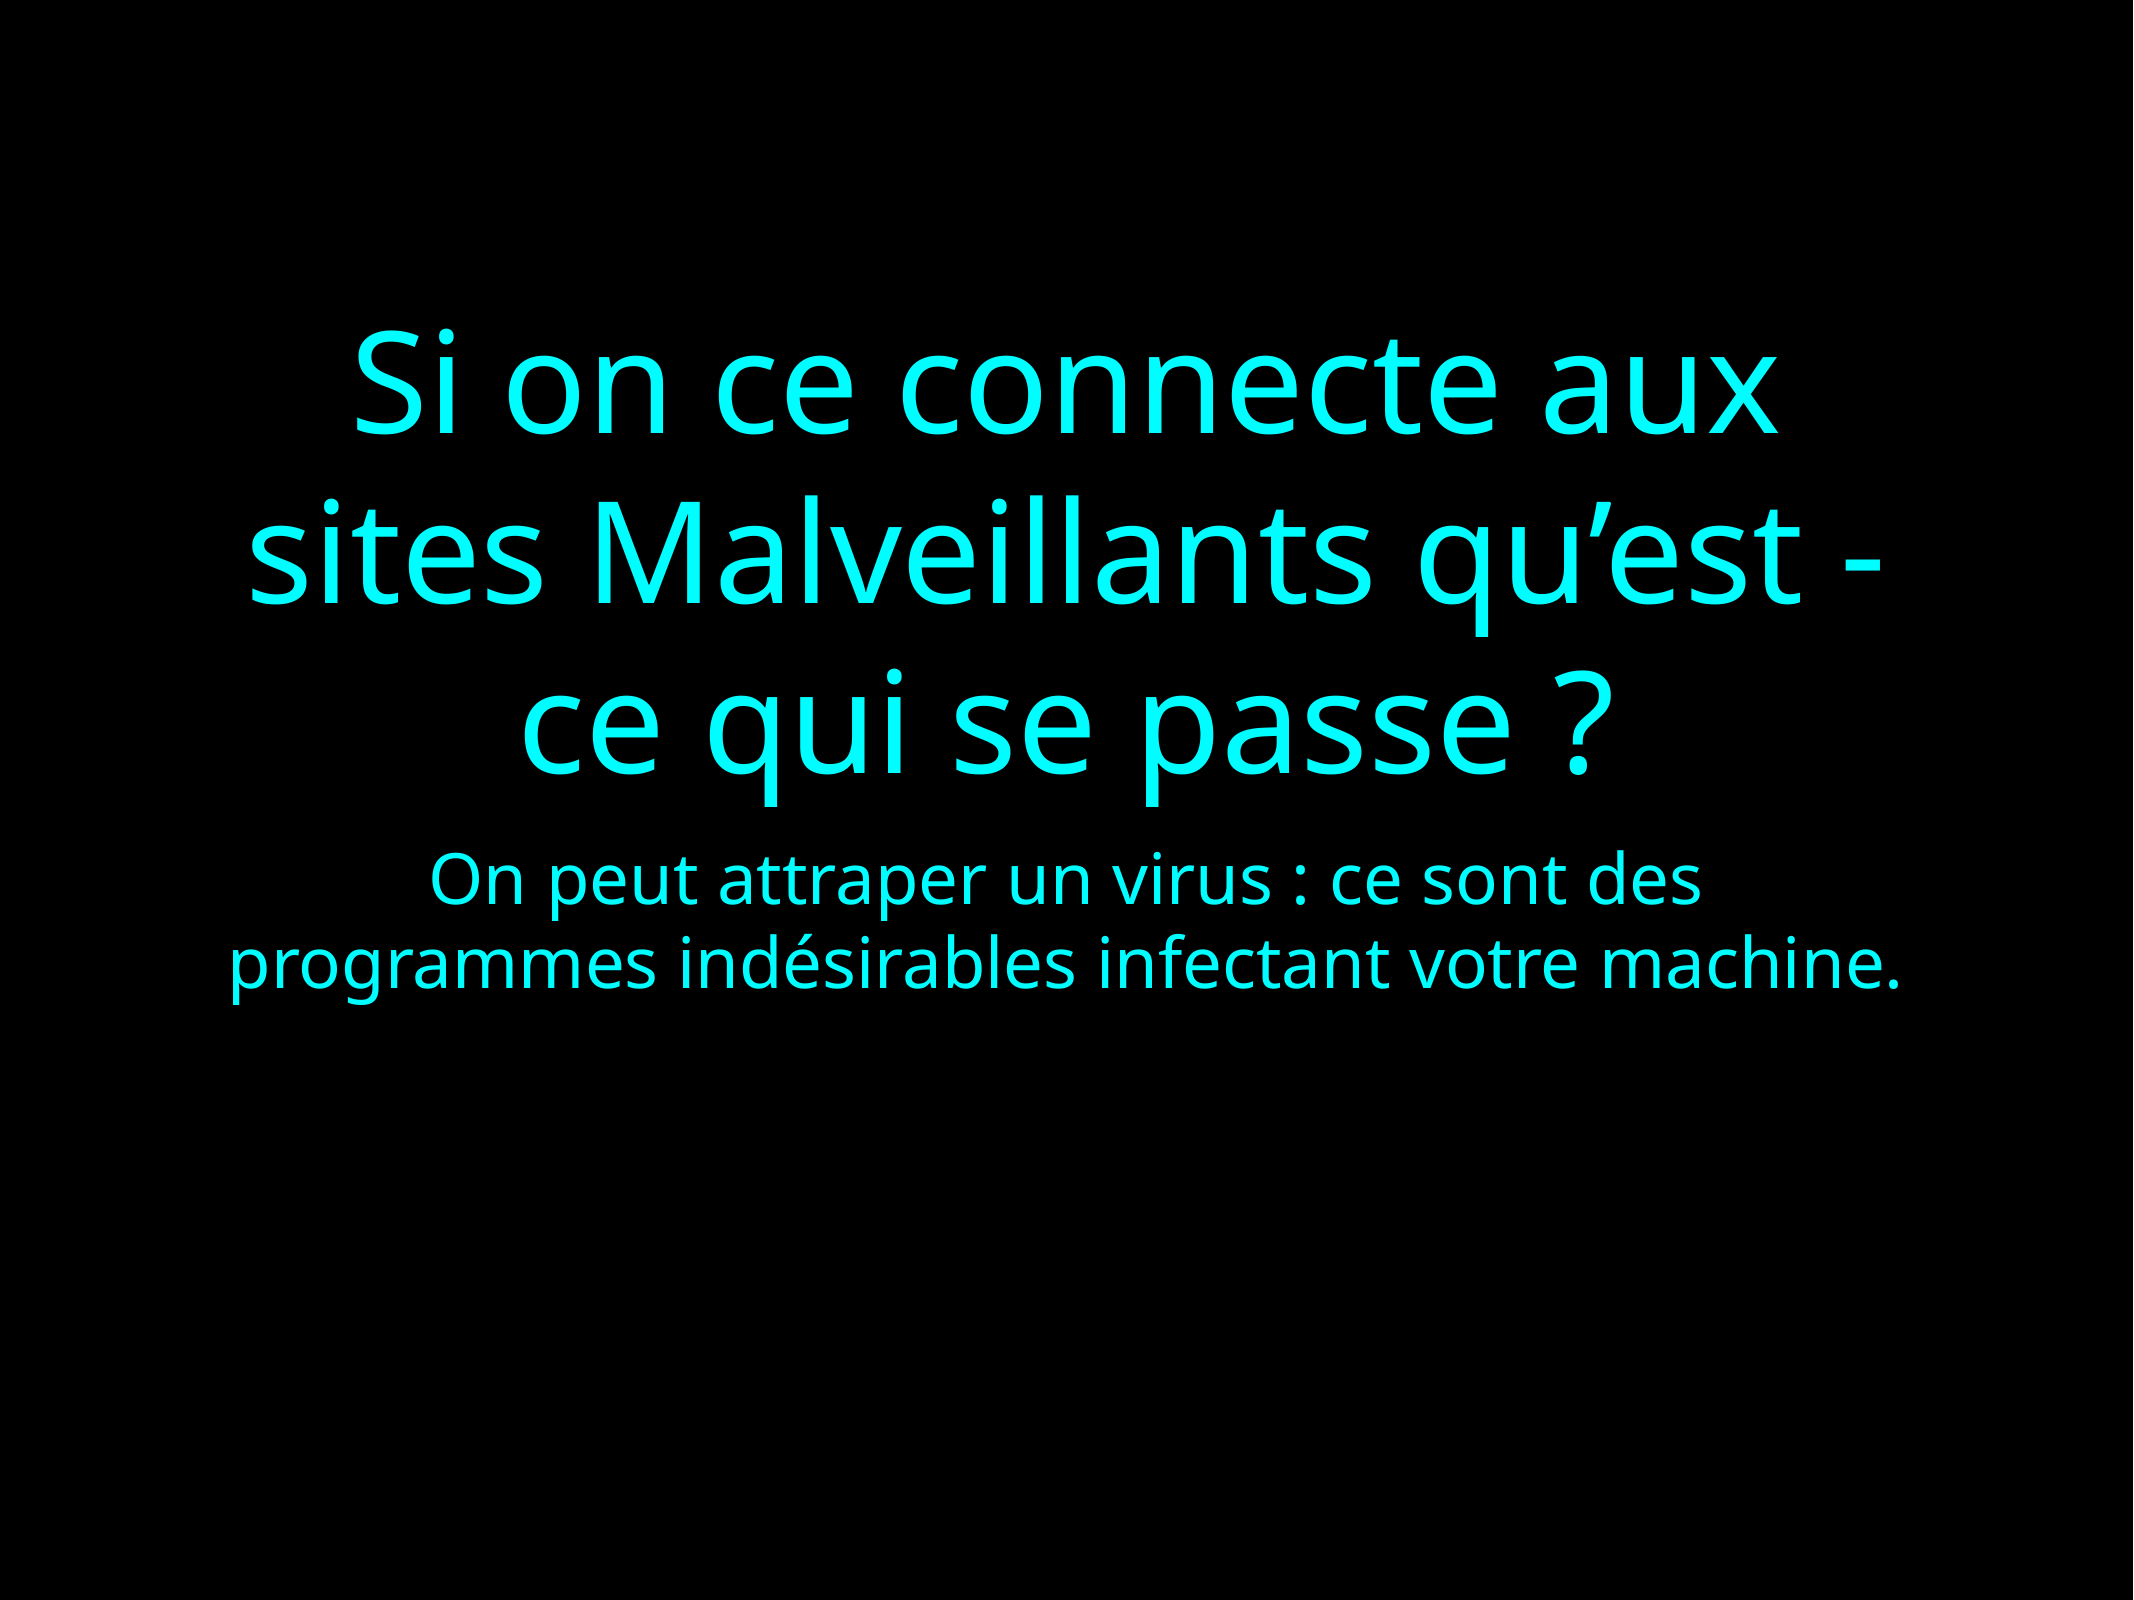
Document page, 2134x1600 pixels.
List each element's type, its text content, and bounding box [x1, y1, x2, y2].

title Si on ce connecte aux sites Malveillants qu’est -ce qui se passe ? [207, 268, 1926, 811]
subtitle On peut attraper un virus : ce sont des programmes indésirables infectant votre machine. [207, 824, 1926, 1011]
